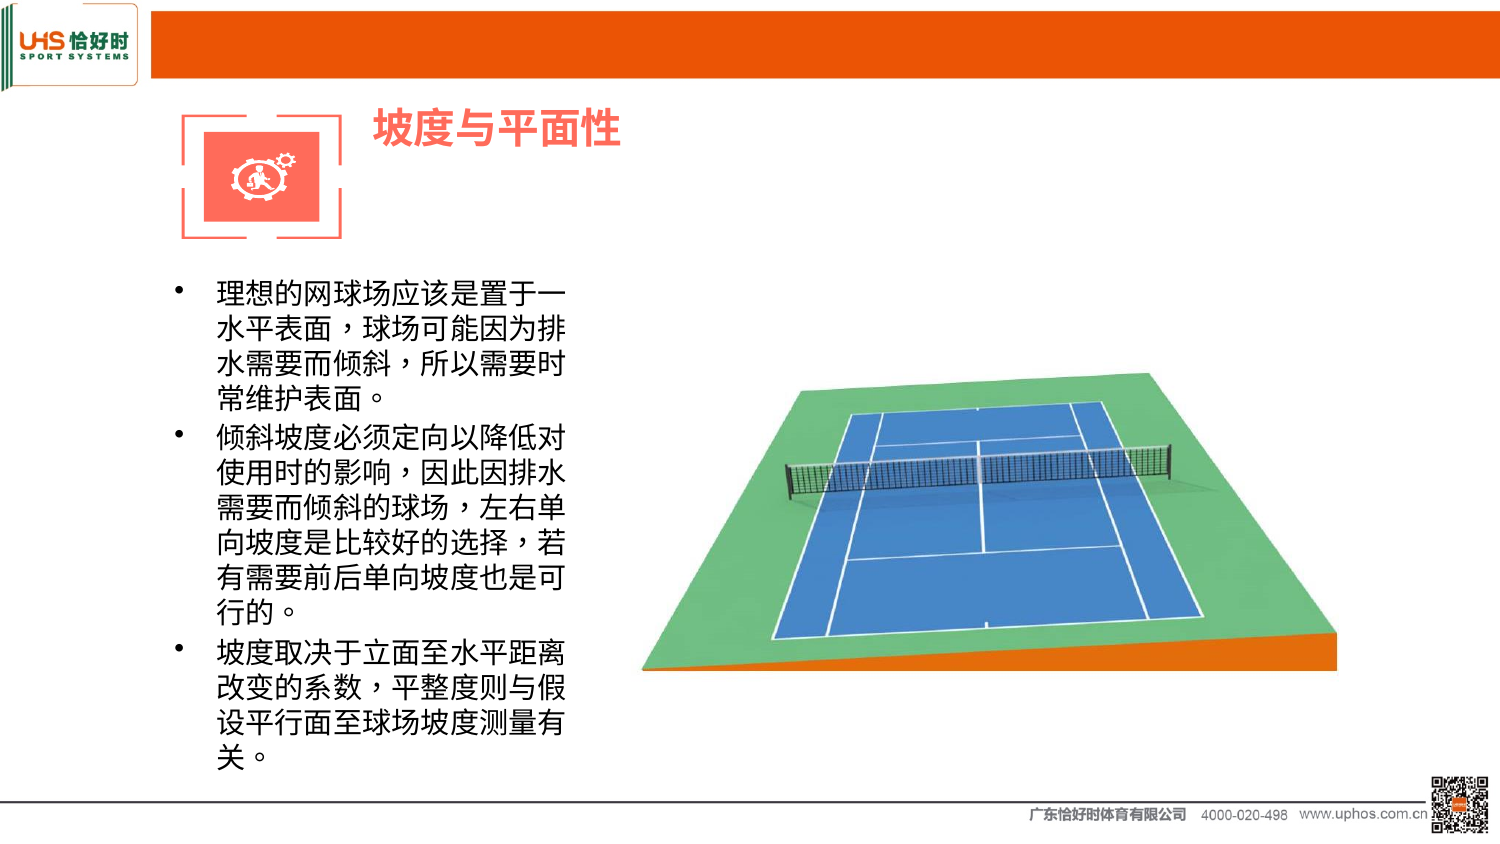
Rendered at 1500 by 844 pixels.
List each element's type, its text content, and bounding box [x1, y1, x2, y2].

text_box 坡度与平面性 [371, 90, 1459, 152]
picture [0, 0, 1500, 844]
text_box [181, 114, 342, 240]
list 理想的网球场应该是置于一水平表面，球场可能因为排水需要而倾斜，所以需要时常维护表面。 倾斜坡度必须定向以降低对使用时的影响，因此因排水需要而倾斜的球场，左右单向坡度是比较好的选择，若有需要前后单向坡度也是可行的。 坡度取决于立面至水平距离改变的系数，平整度则与假设平行面至球场坡度测量有关。 [159, 268, 609, 482]
